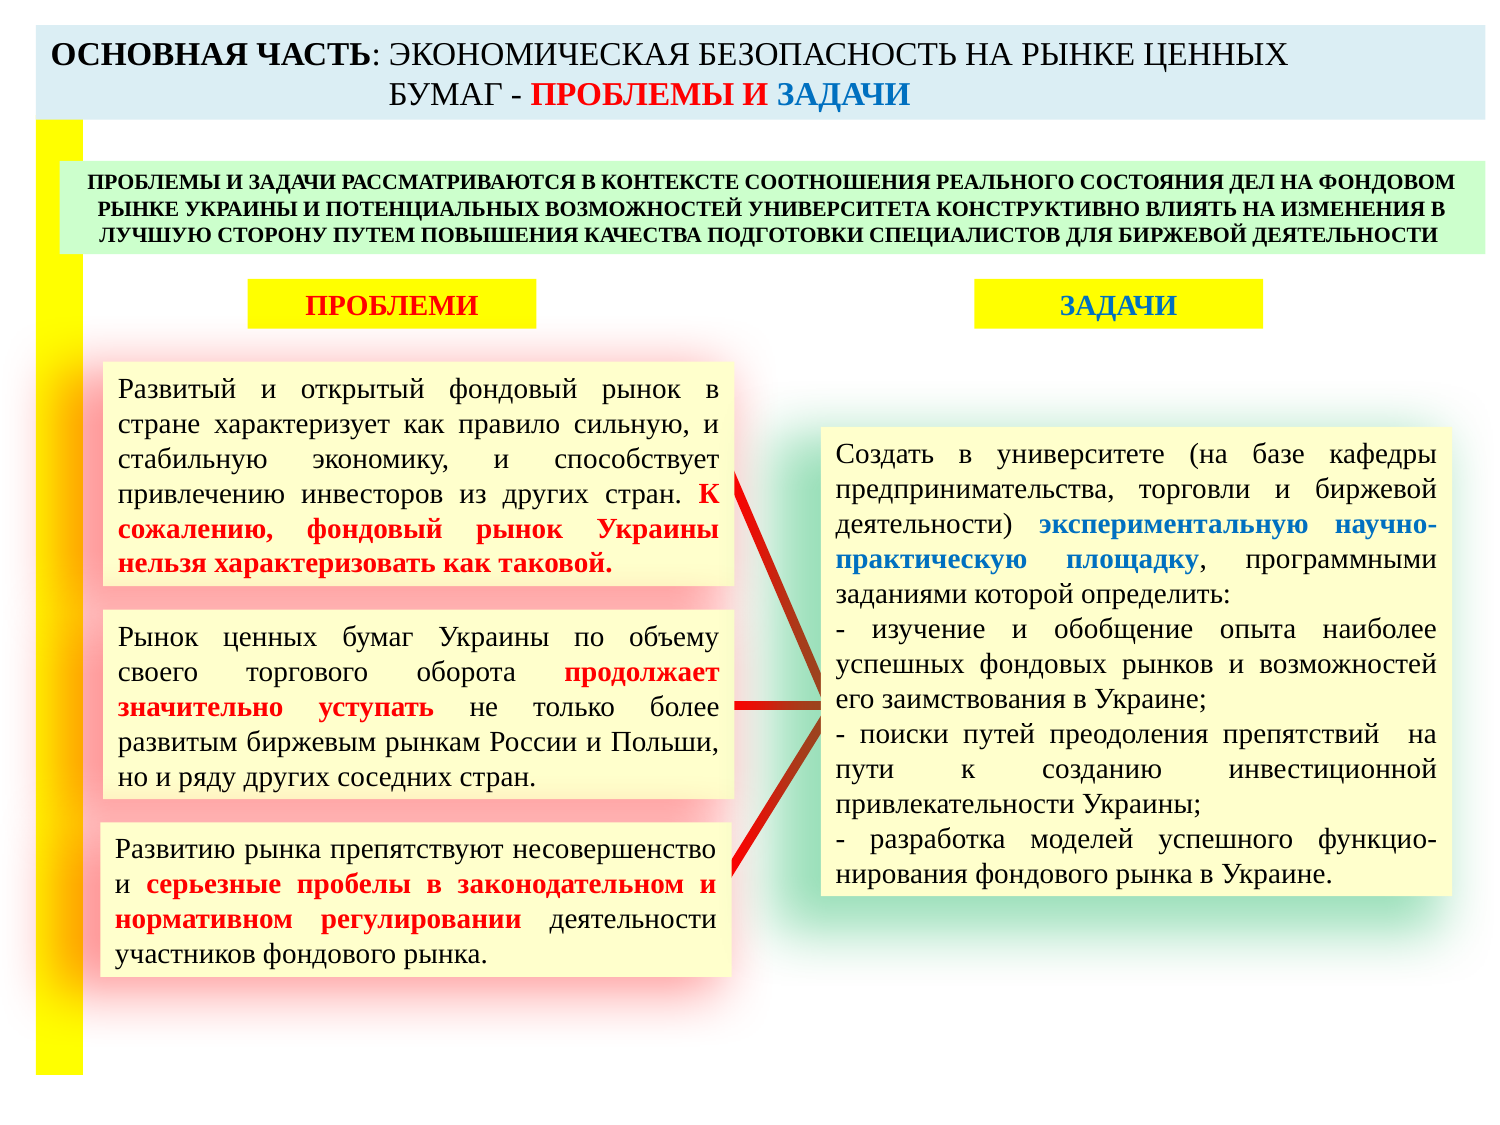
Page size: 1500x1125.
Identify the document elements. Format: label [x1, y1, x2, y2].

text_box [35, 24, 1486, 1085]
